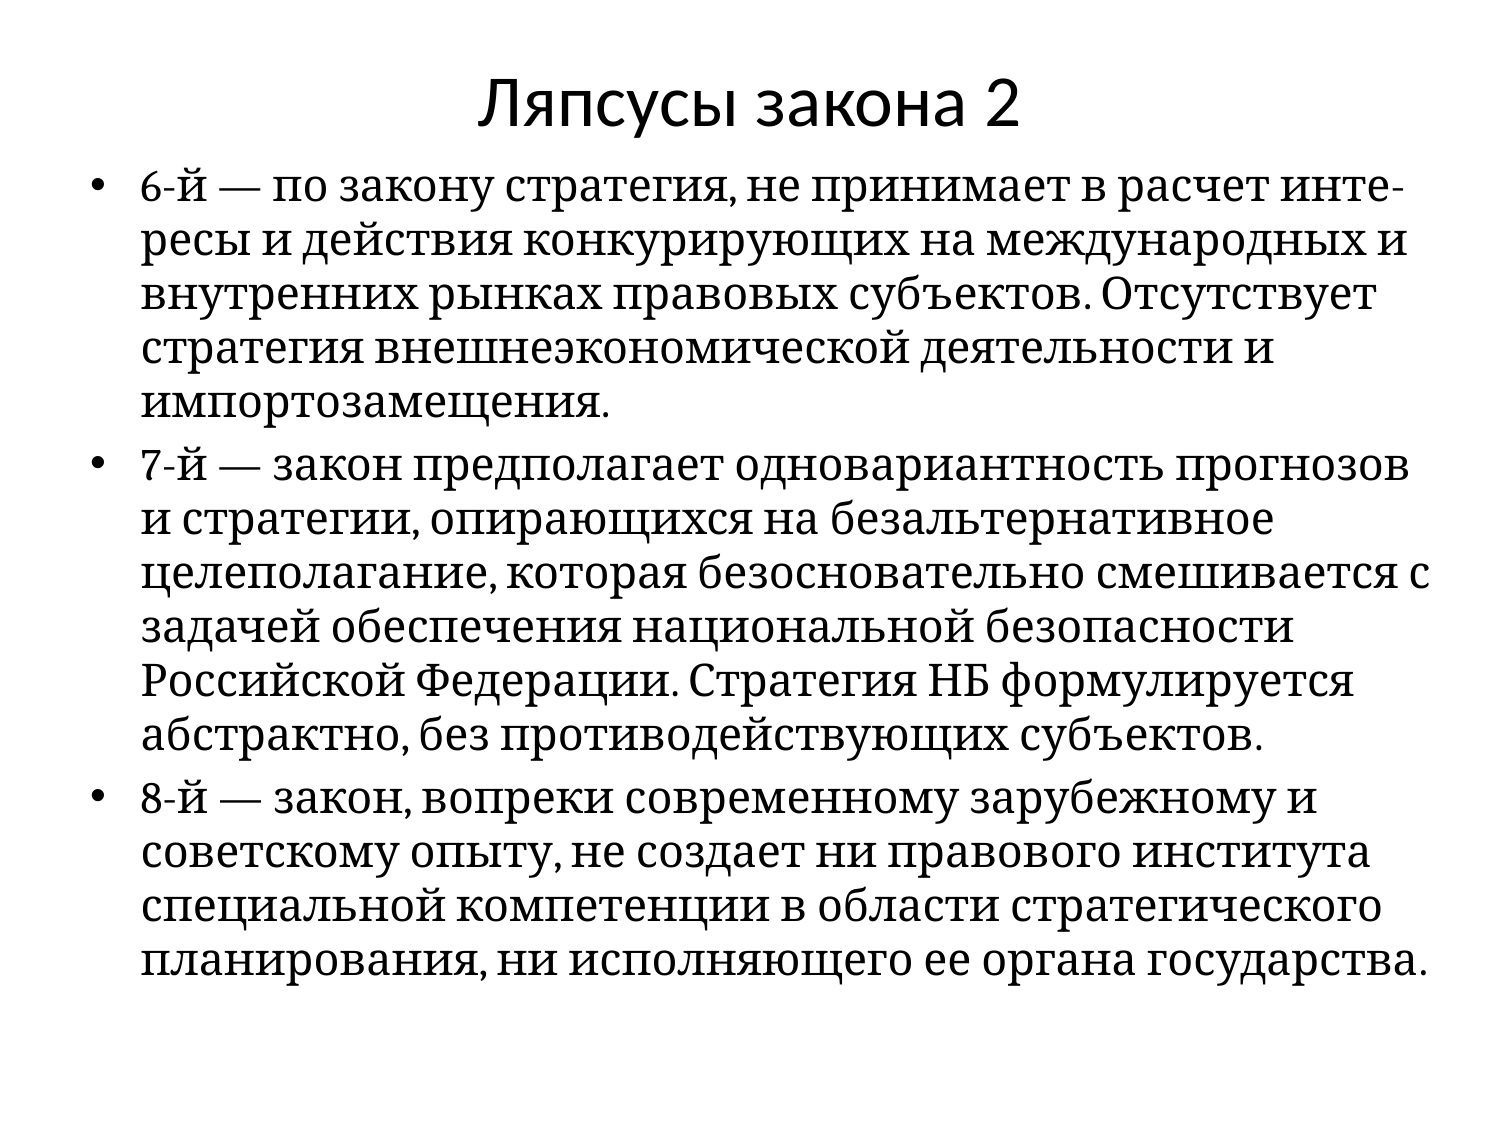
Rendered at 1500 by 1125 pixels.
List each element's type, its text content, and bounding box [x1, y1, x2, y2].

list 6-й — по закону стратегия, не принимает в расчет инте-ресы и действия конкурирующих на международных и внутренних рынках правовых субъектов. Отсутствует стратегия внешнеэкономической деятельности и импортозамещения. 7-й — закон предполагает одновариантность прогнозов и стратегии, опирающихся на безальтернативное целеполагание, которая безосновательно смешивается с задачей обеспечения национальной безопасности Российской Федерации. Стратегия НБ формулируется абстрактно, без противодействующих субъектов. 8-й — закон, вопреки современному зарубежному и советскому опыту, не создает ни правового института специальной компетенции в области стратегического планирования, ни исполняющего ее органа государства. [75, 149, 1459, 1005]
title Ляпсусы закона 2 [75, 45, 1425, 149]
